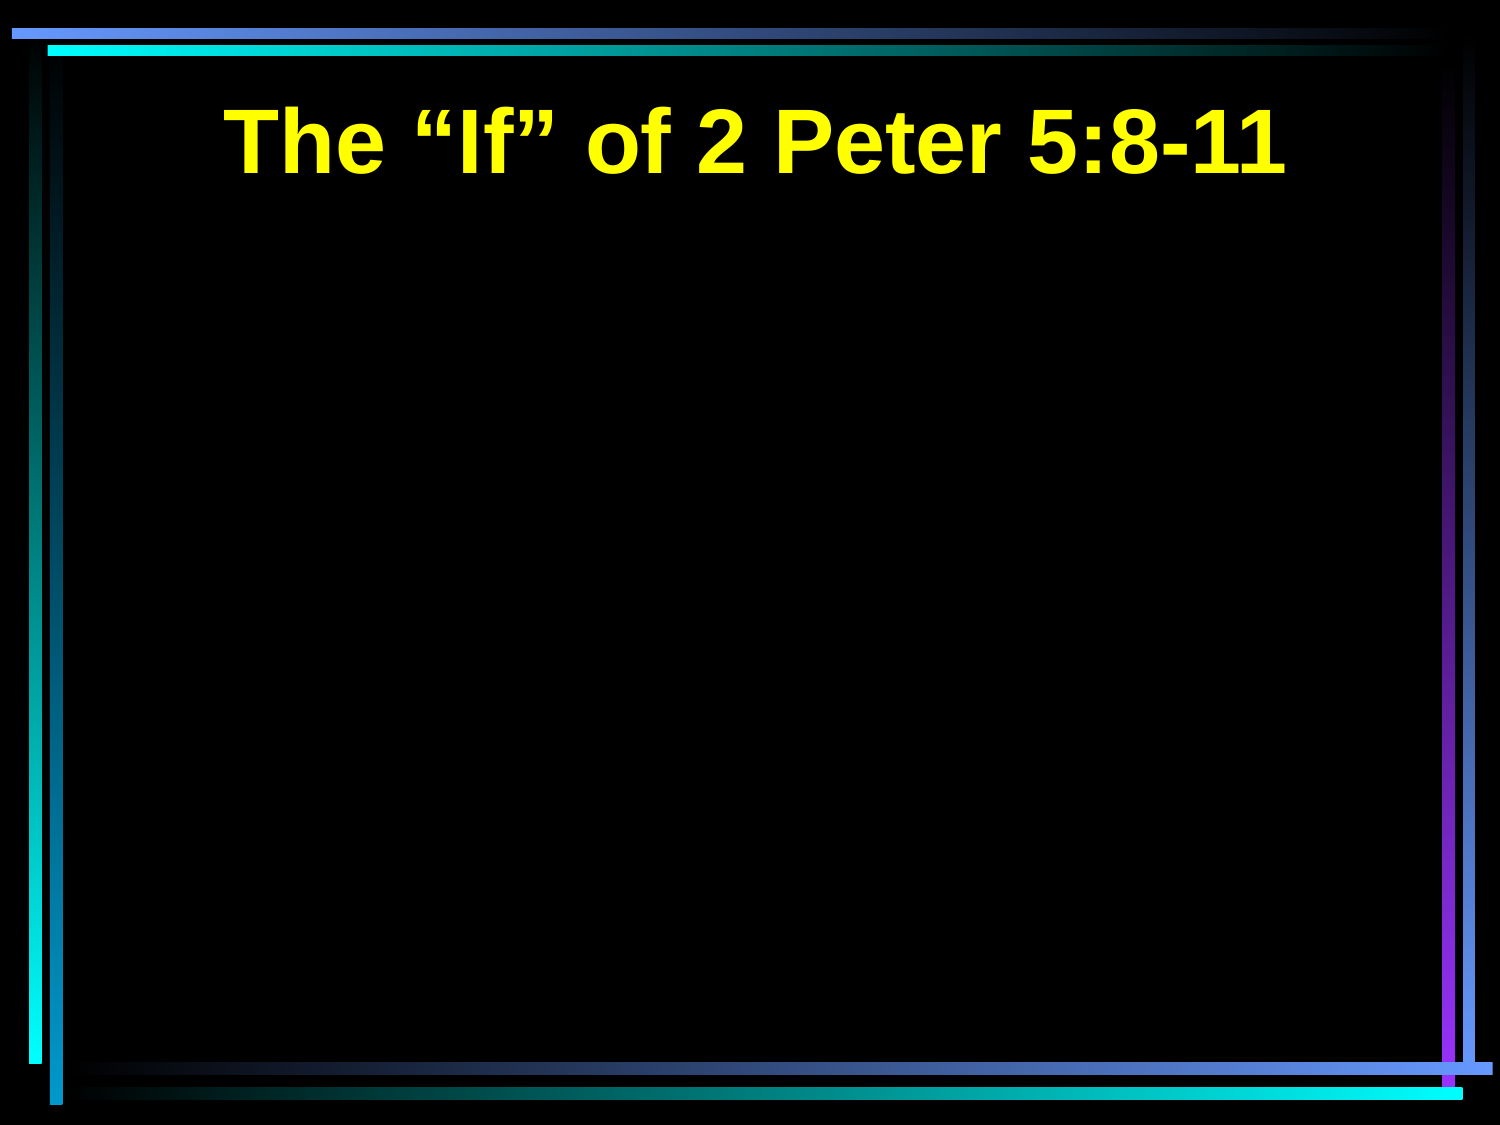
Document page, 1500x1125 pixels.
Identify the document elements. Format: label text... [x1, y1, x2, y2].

text_box The “If” of 2 Peter 5:8-11 [87, 74, 1425, 200]
